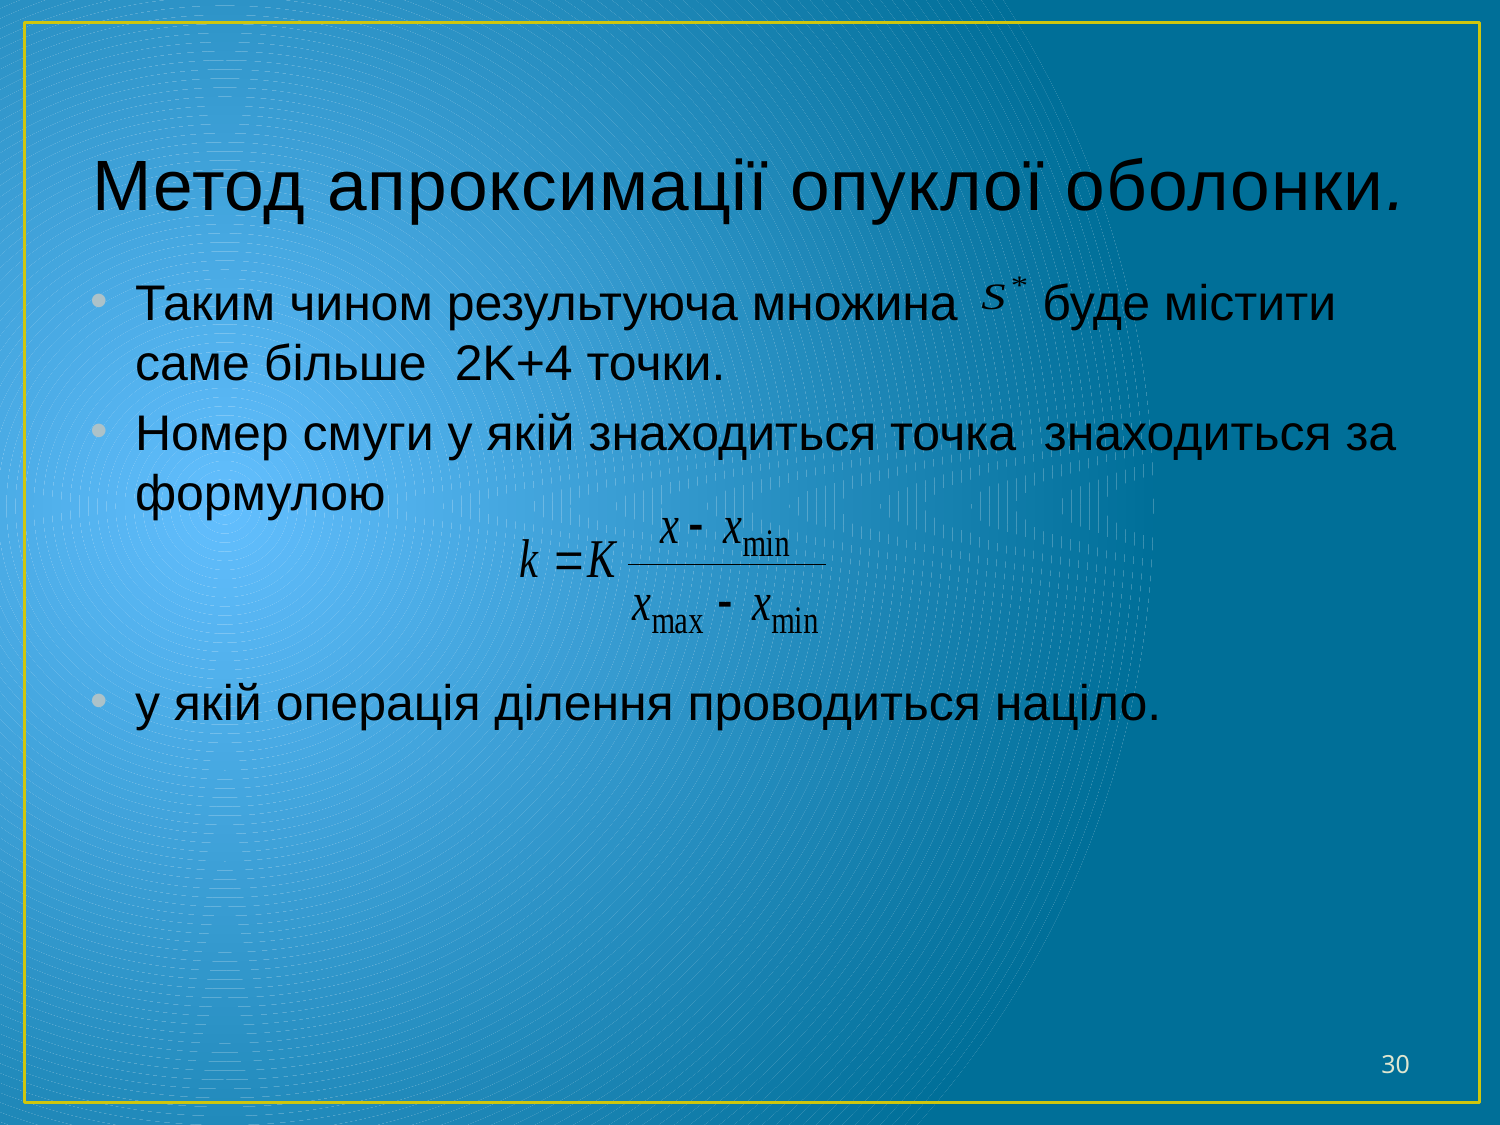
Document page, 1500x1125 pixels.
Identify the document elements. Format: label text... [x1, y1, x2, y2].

list Таким чином результуюча множина буде містити саме більше 2K+4 точки. Номер смуги у якій знаходиться точка знаходиться за формулою у якій операція ділення проводиться націло. [75, 262, 1425, 1005]
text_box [513, 491, 833, 645]
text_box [974, 266, 1034, 319]
slide_number 30 [1074, 1035, 1425, 1096]
title Метод апроксимації опуклої оболонки. [75, 45, 1425, 233]
